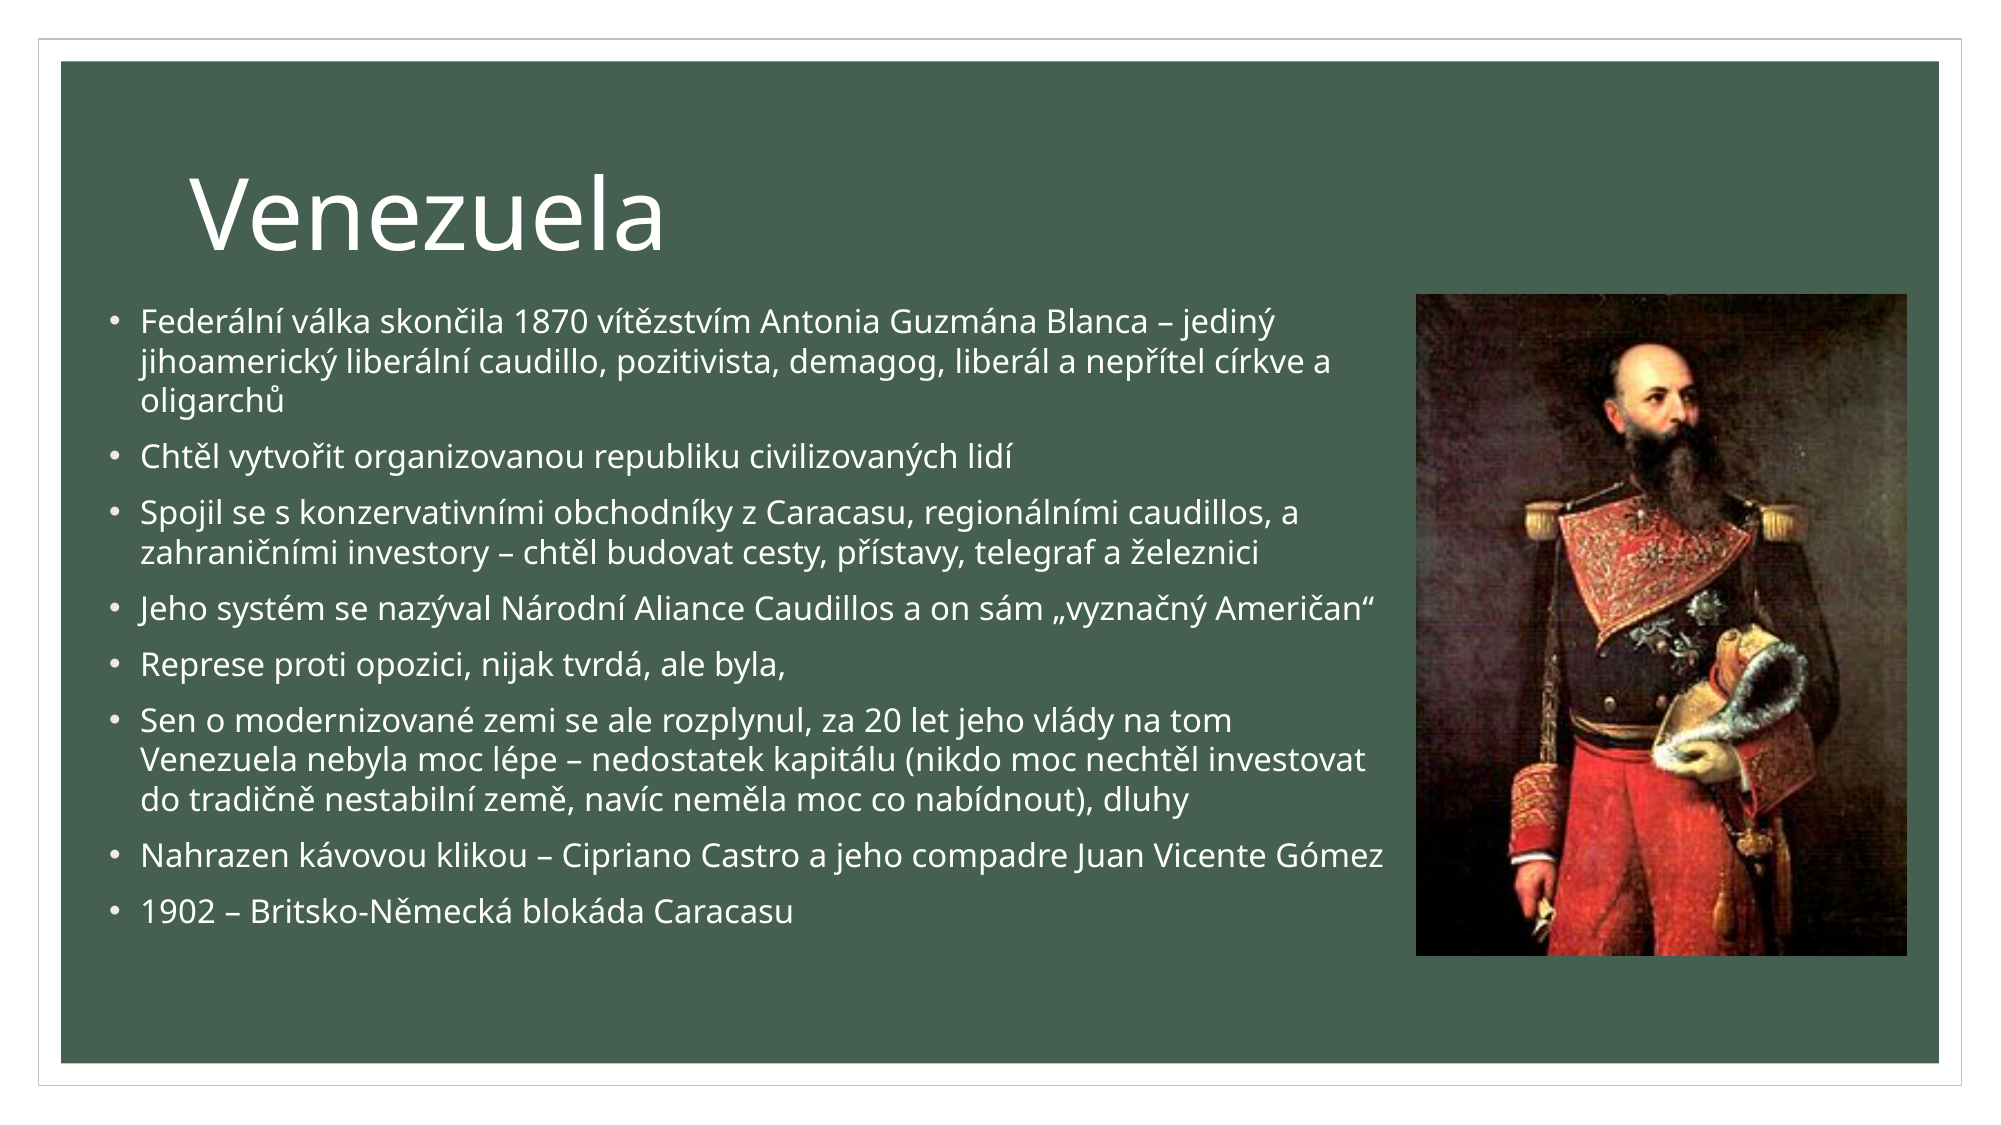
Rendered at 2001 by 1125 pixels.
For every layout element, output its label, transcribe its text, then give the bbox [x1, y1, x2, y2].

list Federální válka skončila 1870 vítězstvím Antonia Guzmána Blanca – jediný jihoamerický liberální caudillo, pozitivista, demagog, liberál a nepřítel církve a oligarchů Chtěl vytvořit organizovanou republiku civilizovaných lidí Spojil se s konzervativními obchodníky z Caracasu, regionálními caudillos, a zahraničními investory – chtěl budovat cesty, přístavy, telegraf a železnici Jeho systém se nazýval Národní Aliance Caudillos a on sám „vyznačný Američan“ Represe proti opozici, nijak tvrdá, ale byla, Sen o modernizované zemi se ale rozplynul, za 20 let jeho vlády na tom Venezuela nebyla moc lépe – nedostatek kapitálu (nikdo moc nechtěl investovat do tradičně nestabilní země, navíc neměla moc co nabídnout), dluhy Nahrazen kávovou klikou – Cipriano Castro a jeho compadre Juan Vicente Gómez 1902 – Britsko-Německá blokáda Caracasu [94, 293, 1406, 1017]
title Venezuela [174, 105, 1825, 331]
picture [1416, 294, 1907, 956]
